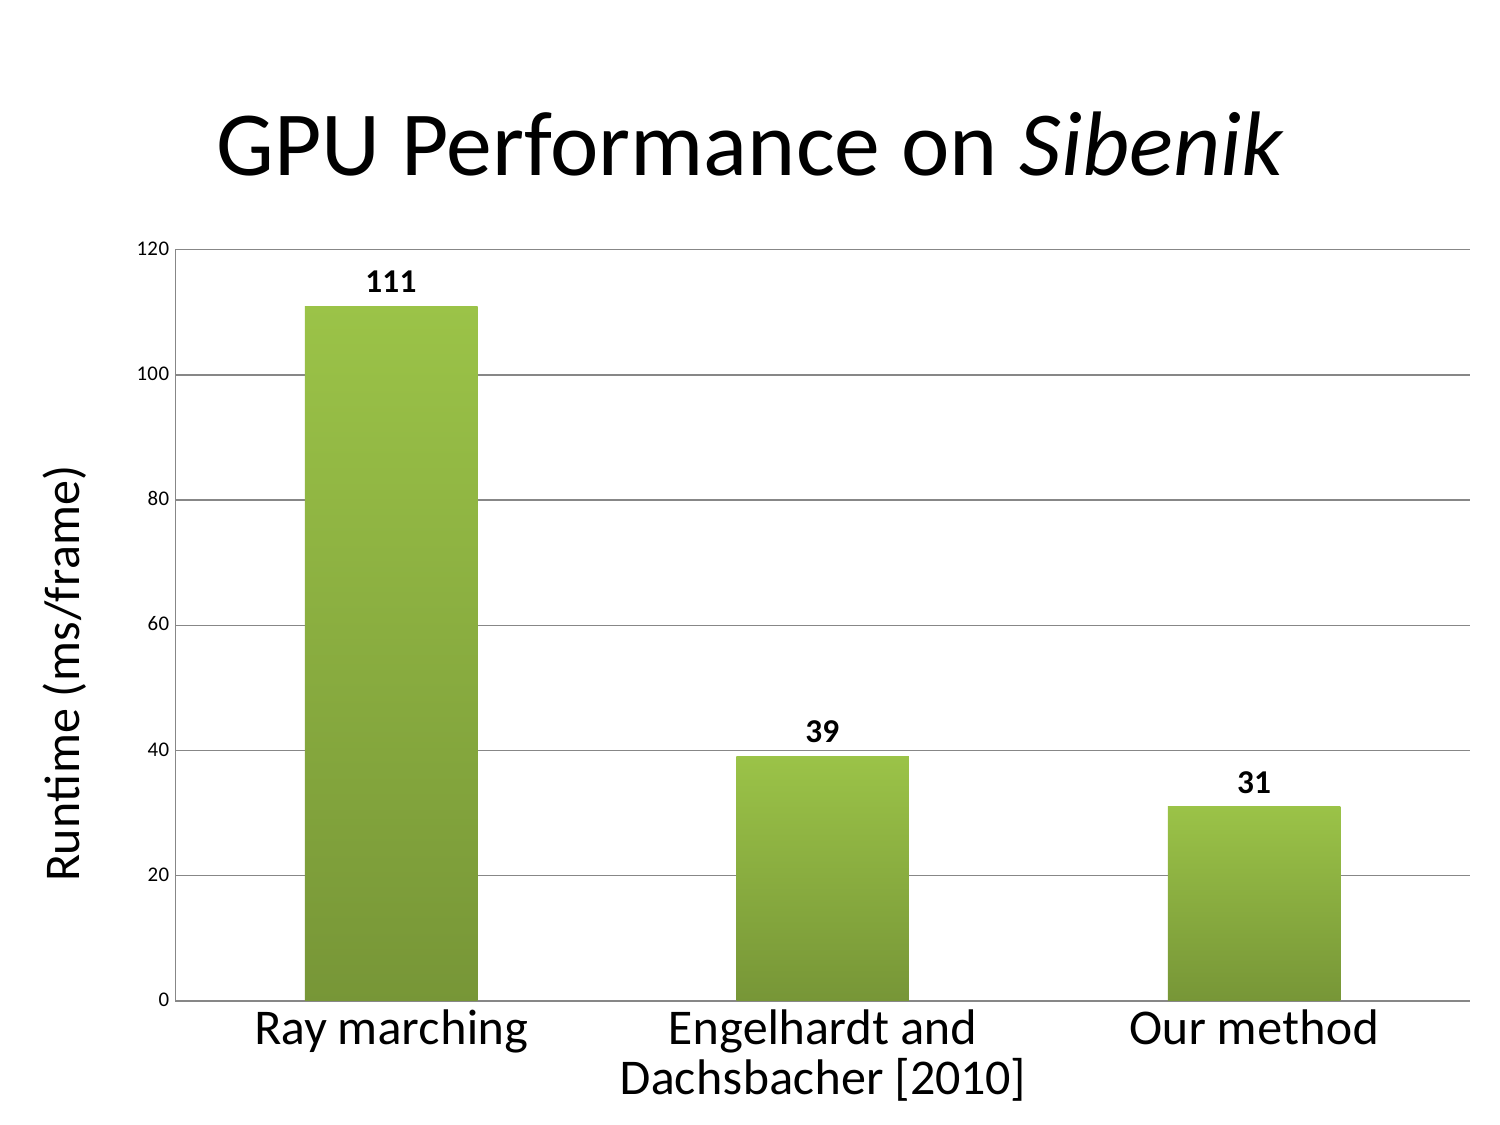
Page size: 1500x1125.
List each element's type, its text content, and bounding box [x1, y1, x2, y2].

chart [0, 221, 1500, 1125]
title GPU Performance on Sibenik [75, 45, 1425, 219]
